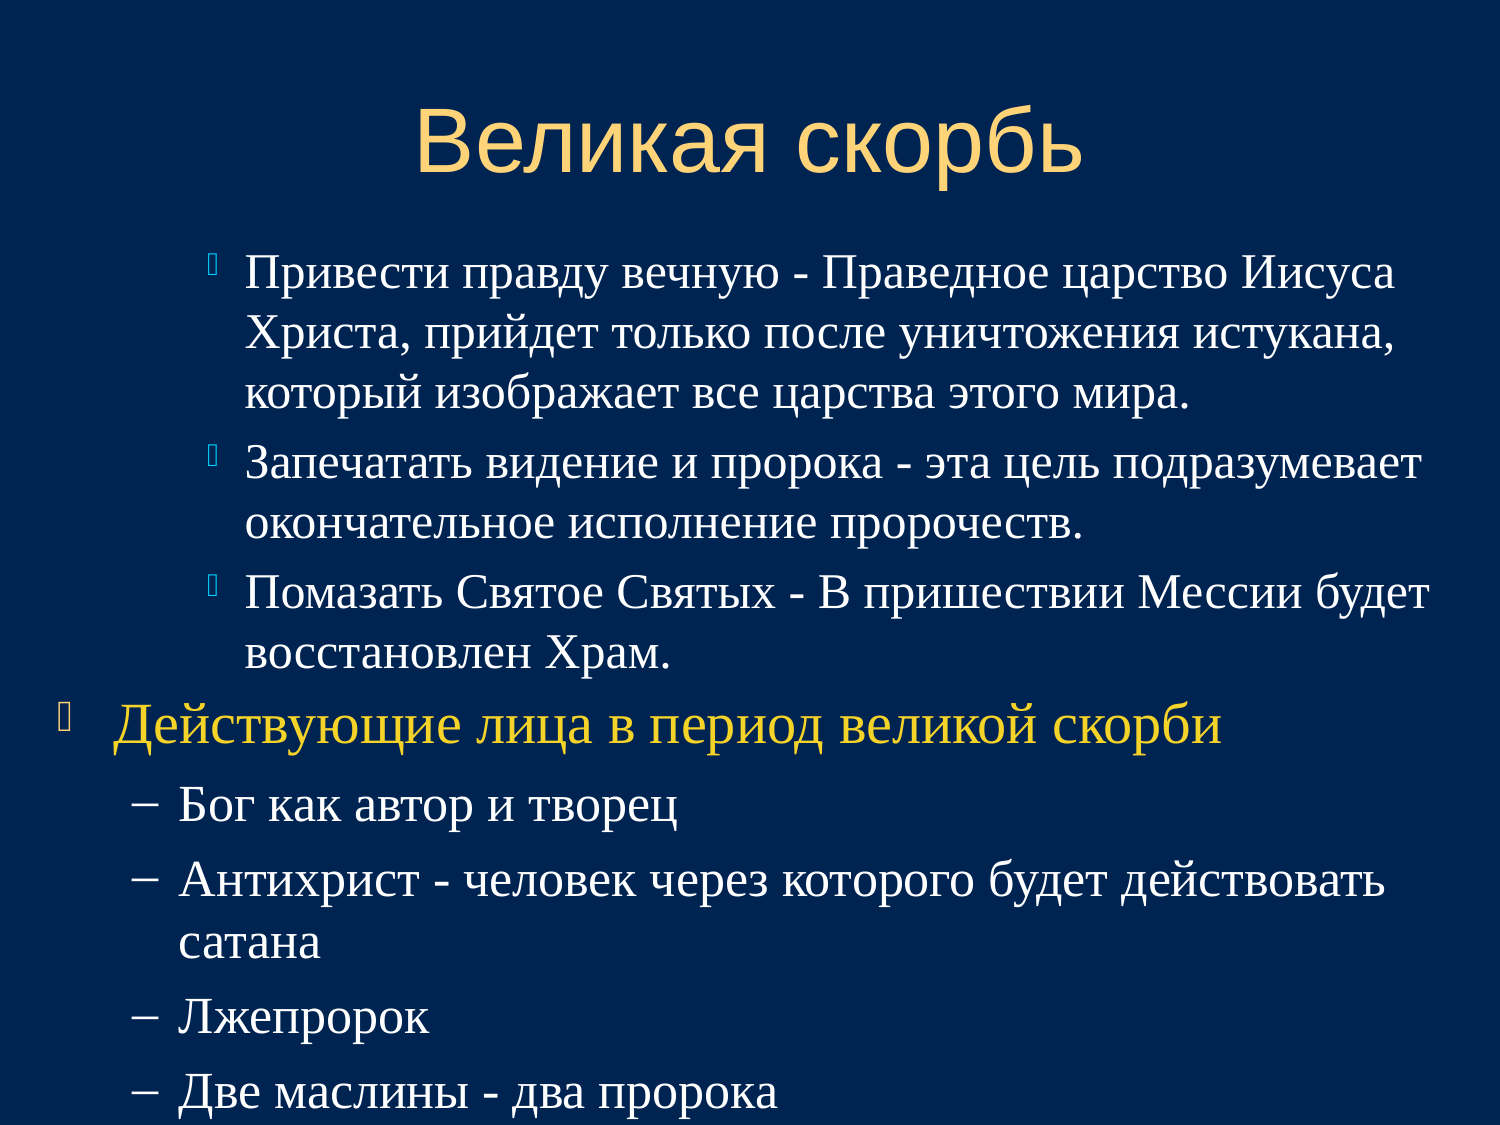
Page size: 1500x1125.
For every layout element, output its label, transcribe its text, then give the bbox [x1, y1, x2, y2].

title Великая скорбь [35, 28, 1465, 229]
list Привести правду вечную - Праведное царство Иисуса Христа, прийдет только после уничтожения истукана, который изображает все царства этого мира. Запечатать видение и пророка - эта цель подразумевает окончательное исполнение пророчеств. Помазать Святое Святых - В пришествии Мессии будет восстановлен Храм. Действующие лица в период великой скорби Бог как автор и творец Антихрист - человек через которого будет действовать сатана Лжепророк Две маслины - два пророка [26, 229, 1474, 1113]
